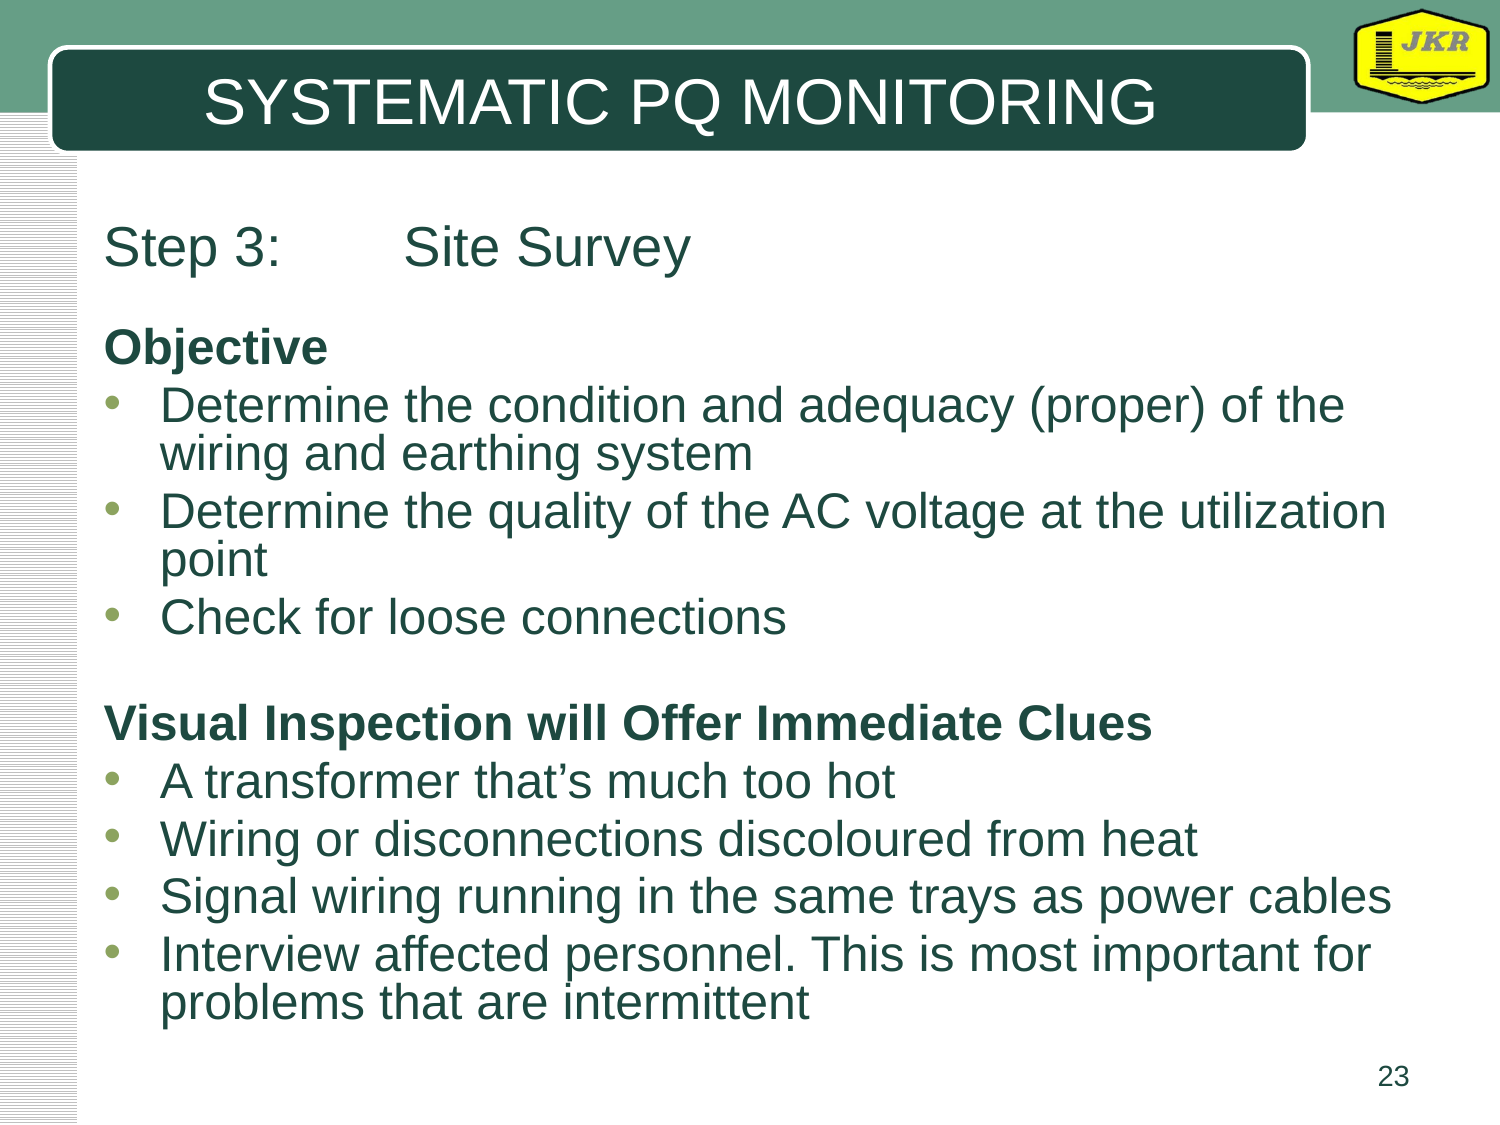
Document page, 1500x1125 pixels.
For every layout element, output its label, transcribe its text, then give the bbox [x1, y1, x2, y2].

title SYSTEMATIC PQ MONITORING [75, 52, 1288, 145]
list Step 3: Site Survey Objective Determine the condition and adequacy (proper) of the wiring and earthing system Determine the quality of the AC voltage at the utilization point Check for loose connections Visual Inspection will Offer Immediate Clues A transformer that’s much too hot Wiring or disconnections discoloured from heat Signal wiring running in the same trays as power cables Interview affected personnel. This is most important for problems that are intermittent [88, 216, 1438, 879]
slide_number 23 [1074, 1050, 1425, 1103]
picture [1353, 8, 1490, 105]
